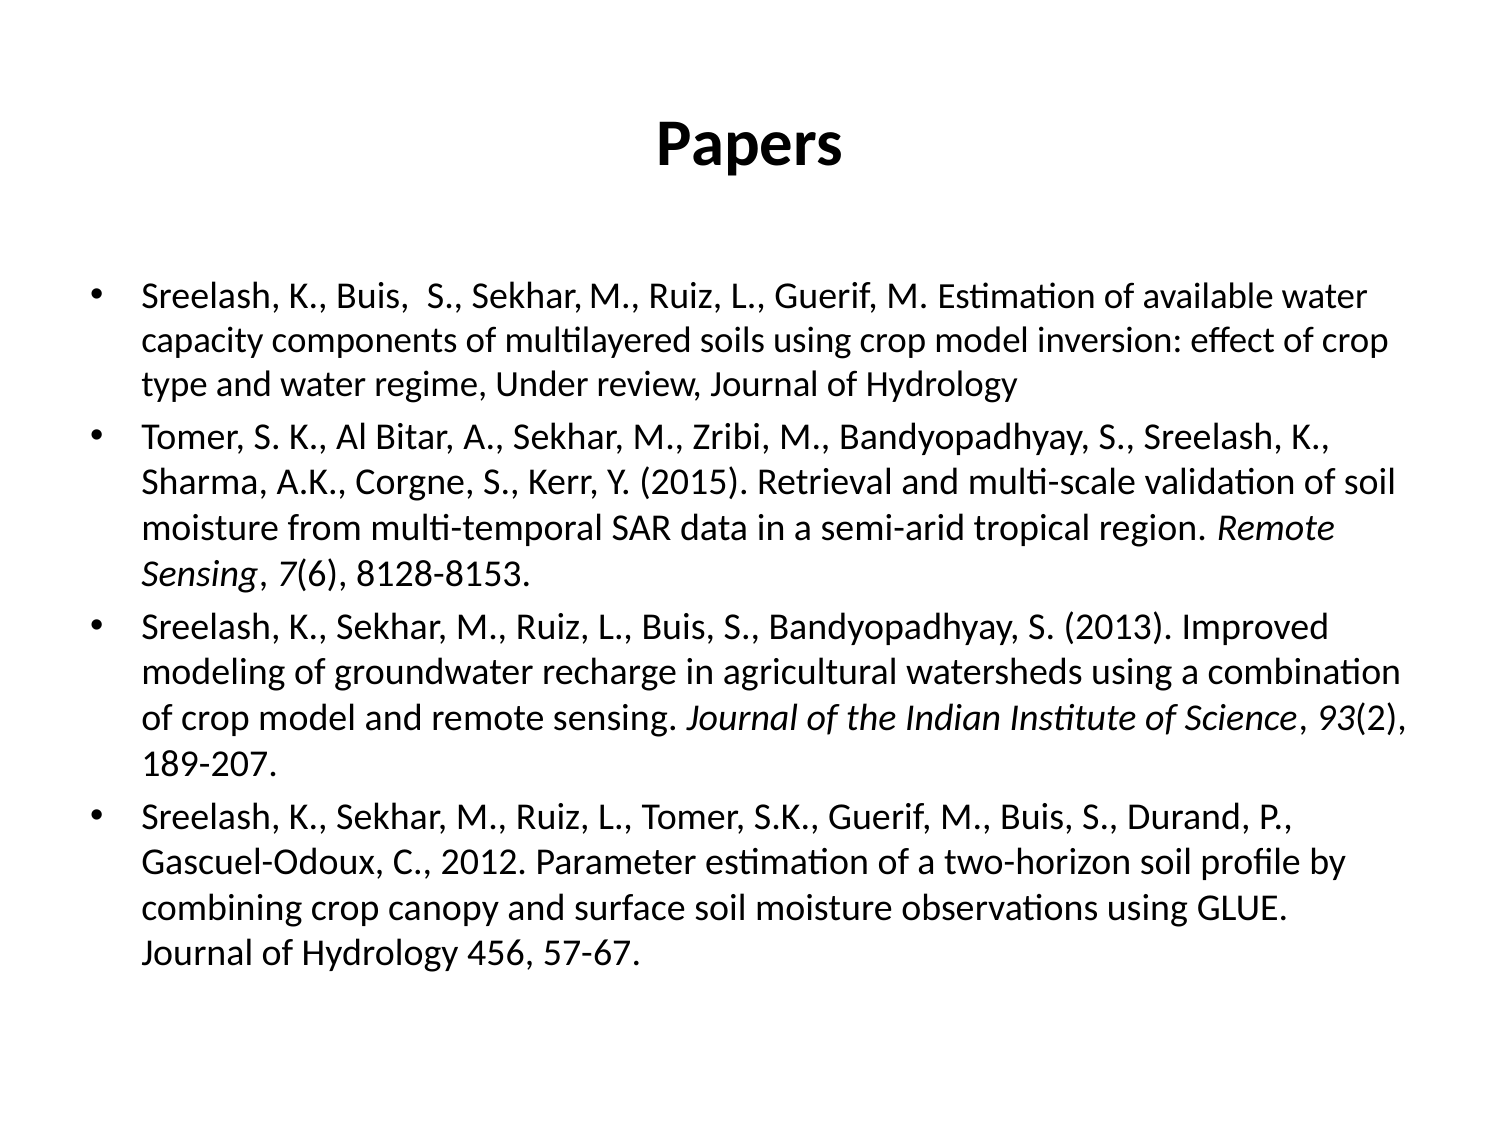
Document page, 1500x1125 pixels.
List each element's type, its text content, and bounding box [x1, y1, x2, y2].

list Sreelash, K., Buis, S., Sekhar, M., Ruiz, L., Guerif, M. Estimation of available water capacity components of multilayered soils using crop model inversion: effect of crop type and water regime, Under review, Journal of Hydrology Tomer, S. K., Al Bitar, A., Sekhar, M., Zribi, M., Bandyopadhyay, S., Sreelash, K., Sharma, A.K., Corgne, S., Kerr, Y. (2015). Retrieval and multi-scale validation of soil moisture from multi-temporal SAR data in a semi-arid tropical region. Remote Sensing, 7(6), 8128-8153. Sreelash, K., Sekhar, M., Ruiz, L., Buis, S., Bandyopadhyay, S. (2013). Improved modeling of groundwater recharge in agricultural watersheds using a combination of crop model and remote sensing. Journal of the Indian Institute of Science, 93(2), 189-207. Sreelash, K., Sekhar, M., Ruiz, L., Tomer, S.K., Guerif, M., Buis, S., Durand, P., Gascuel-Odoux, C., 2012. Parameter estimation of a two-horizon soil profile by combining crop canopy and surface soil moisture observations using GLUE. Journal of Hydrology 456, 57-67. [75, 262, 1425, 1005]
title Papers [75, 45, 1425, 233]
